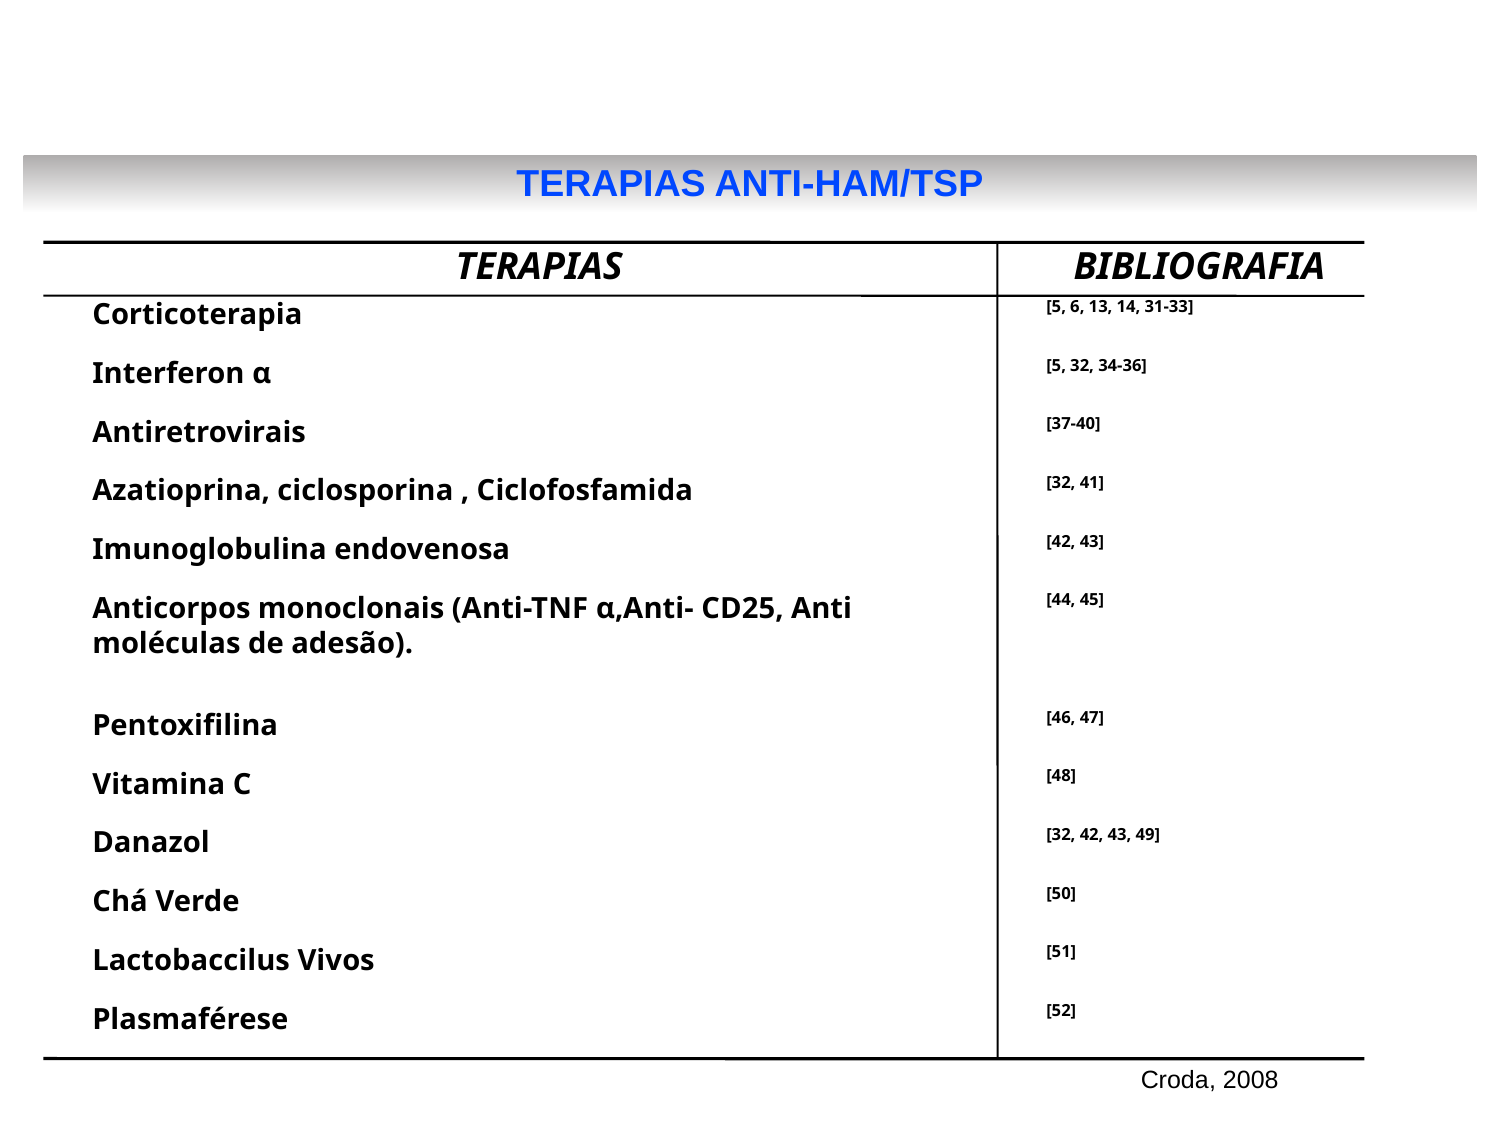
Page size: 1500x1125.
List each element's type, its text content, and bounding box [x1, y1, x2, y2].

text_box Croda, 2008 [1126, 1067, 1294, 1102]
text_box TERAPIAS ANTI-HAM/TSP [23, 155, 1477, 213]
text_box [43, 241, 1365, 1059]
